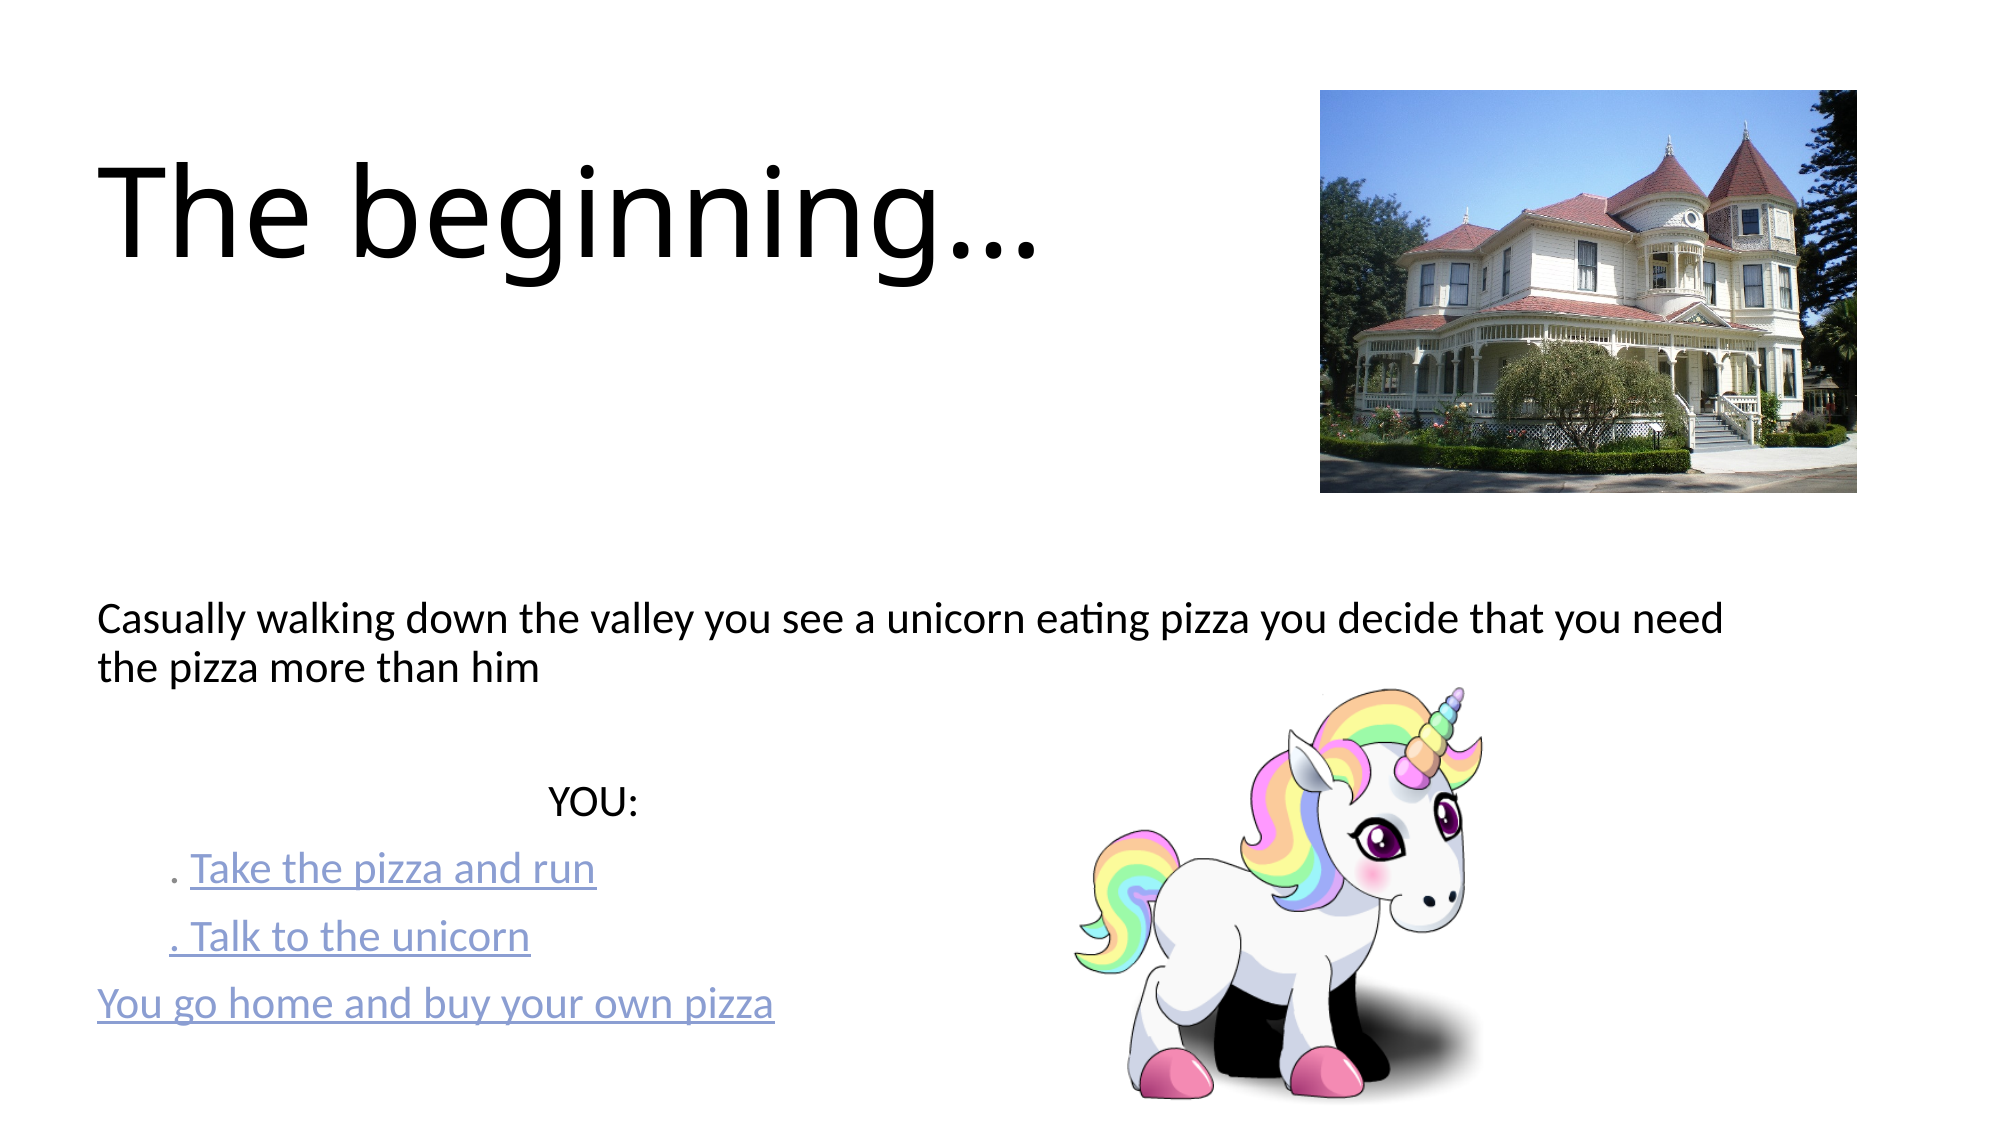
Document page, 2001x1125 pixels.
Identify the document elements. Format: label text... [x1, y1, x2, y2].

title The beginning… [82, 88, 1808, 292]
picture [1320, 90, 1857, 493]
picture [1068, 661, 1490, 1107]
list Casually walking down the valley you see a unicorn eating pizza you decide that you need the pizza more than him YOU: . Take the pizza and run . Talk to the unicorn You go home and buy your own pizza [82, 587, 1808, 1037]
